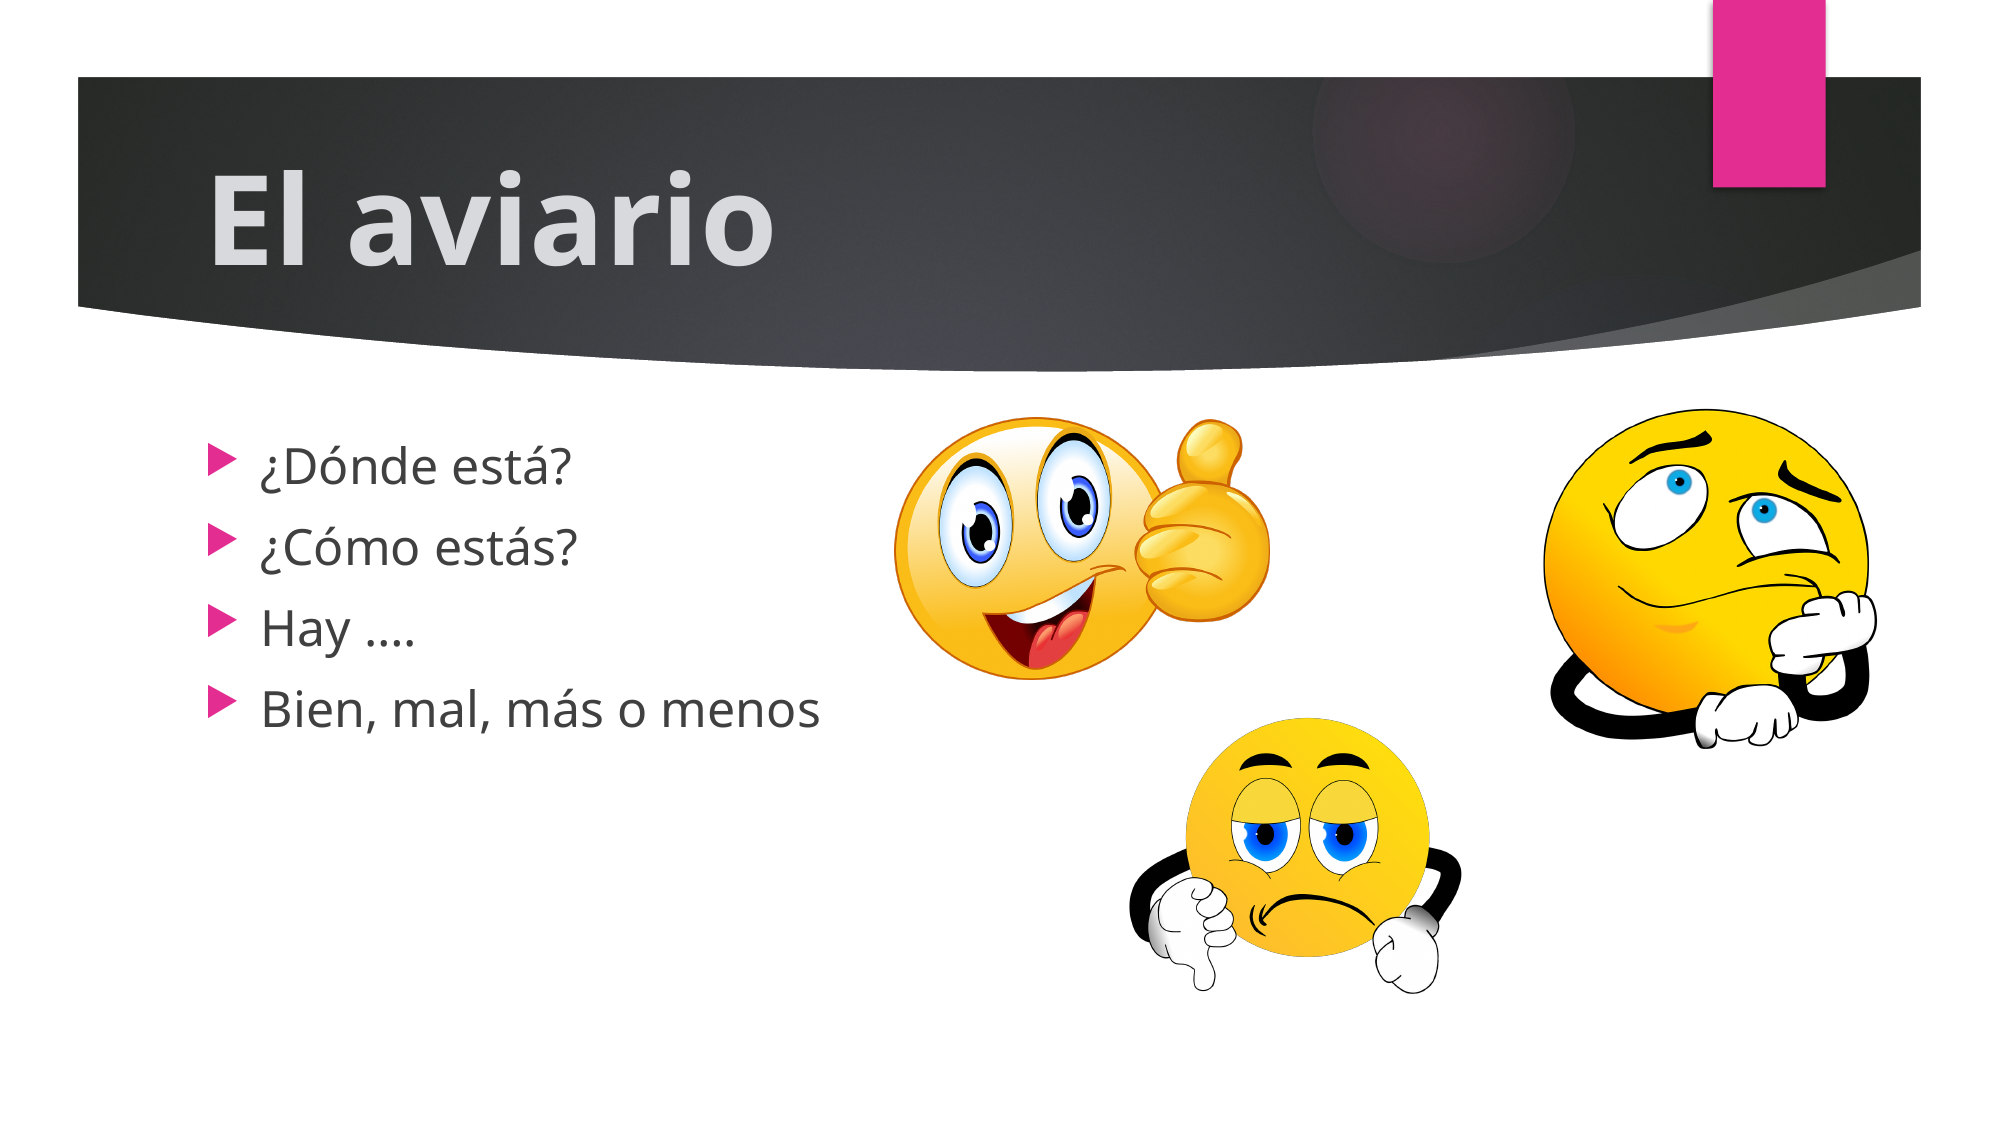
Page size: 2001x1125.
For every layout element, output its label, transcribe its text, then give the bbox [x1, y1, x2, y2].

title El aviario [189, 155, 1627, 275]
list ¿Dónde está? ¿Cómo estás? Hay …. Bien, mal, más o menos [189, 427, 1627, 988]
picture [1105, 707, 1482, 1007]
picture [1513, 405, 1889, 749]
picture [893, 417, 1270, 680]
